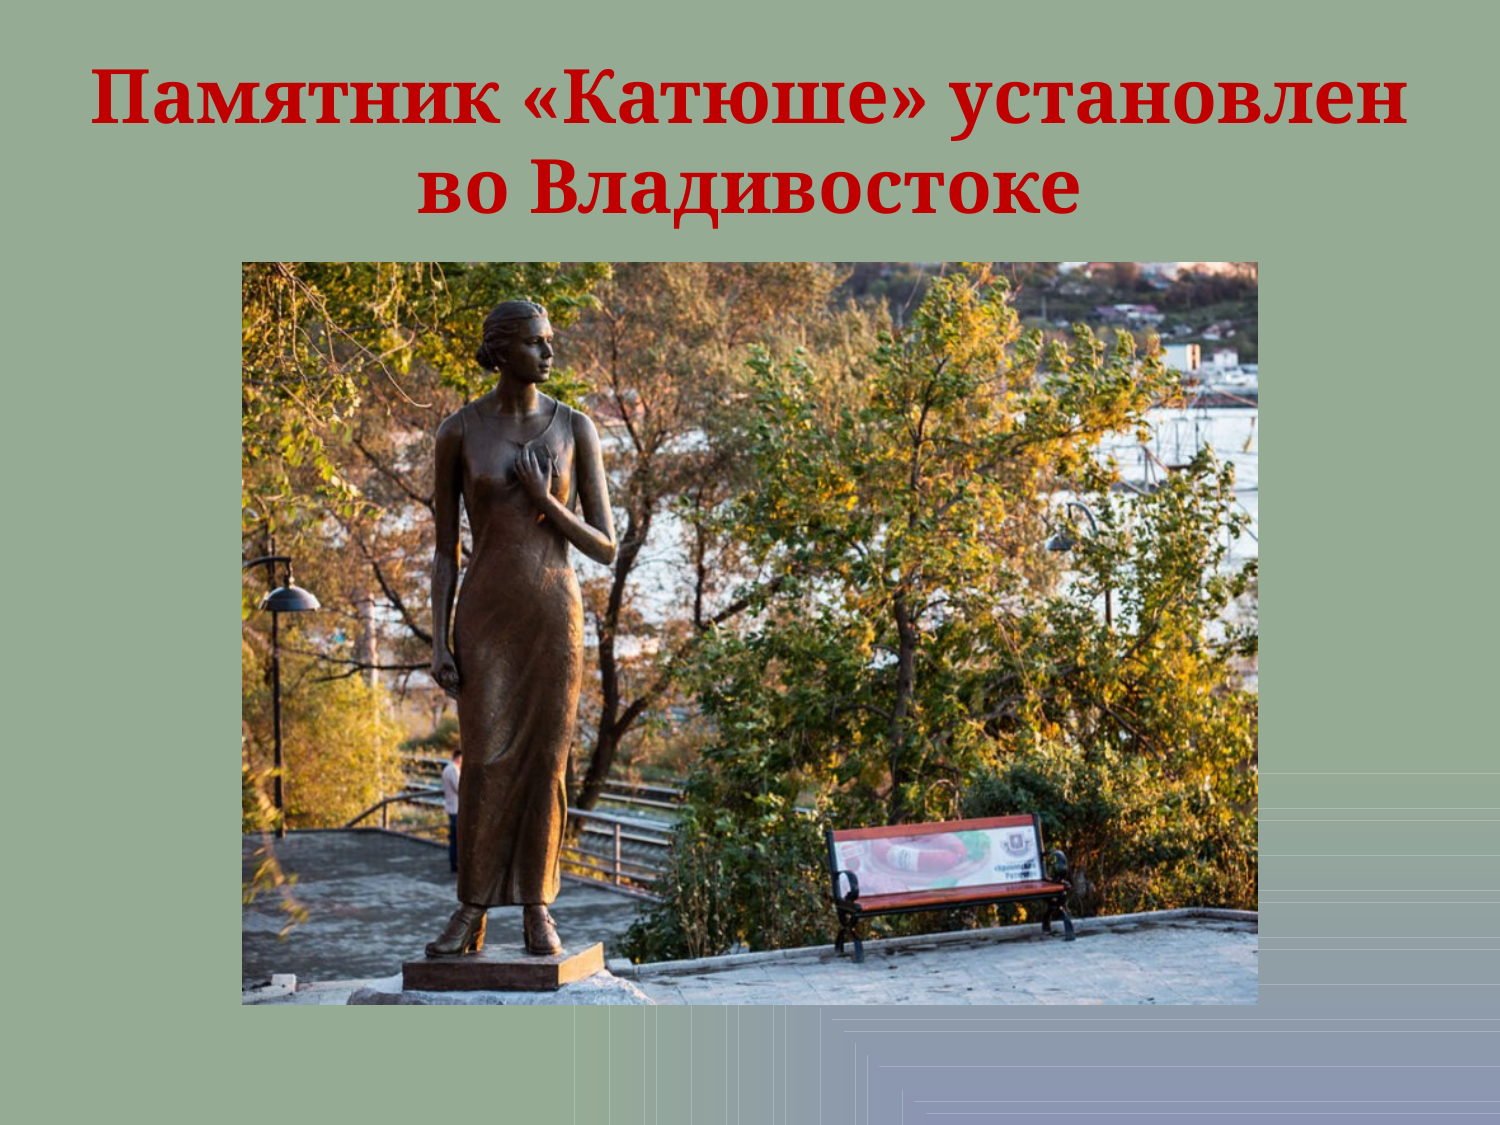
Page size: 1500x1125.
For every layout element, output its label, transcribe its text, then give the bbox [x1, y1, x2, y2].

title Памятник «Катюше» установлен во Владивостоке [75, 45, 1425, 233]
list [242, 262, 1258, 1006]
